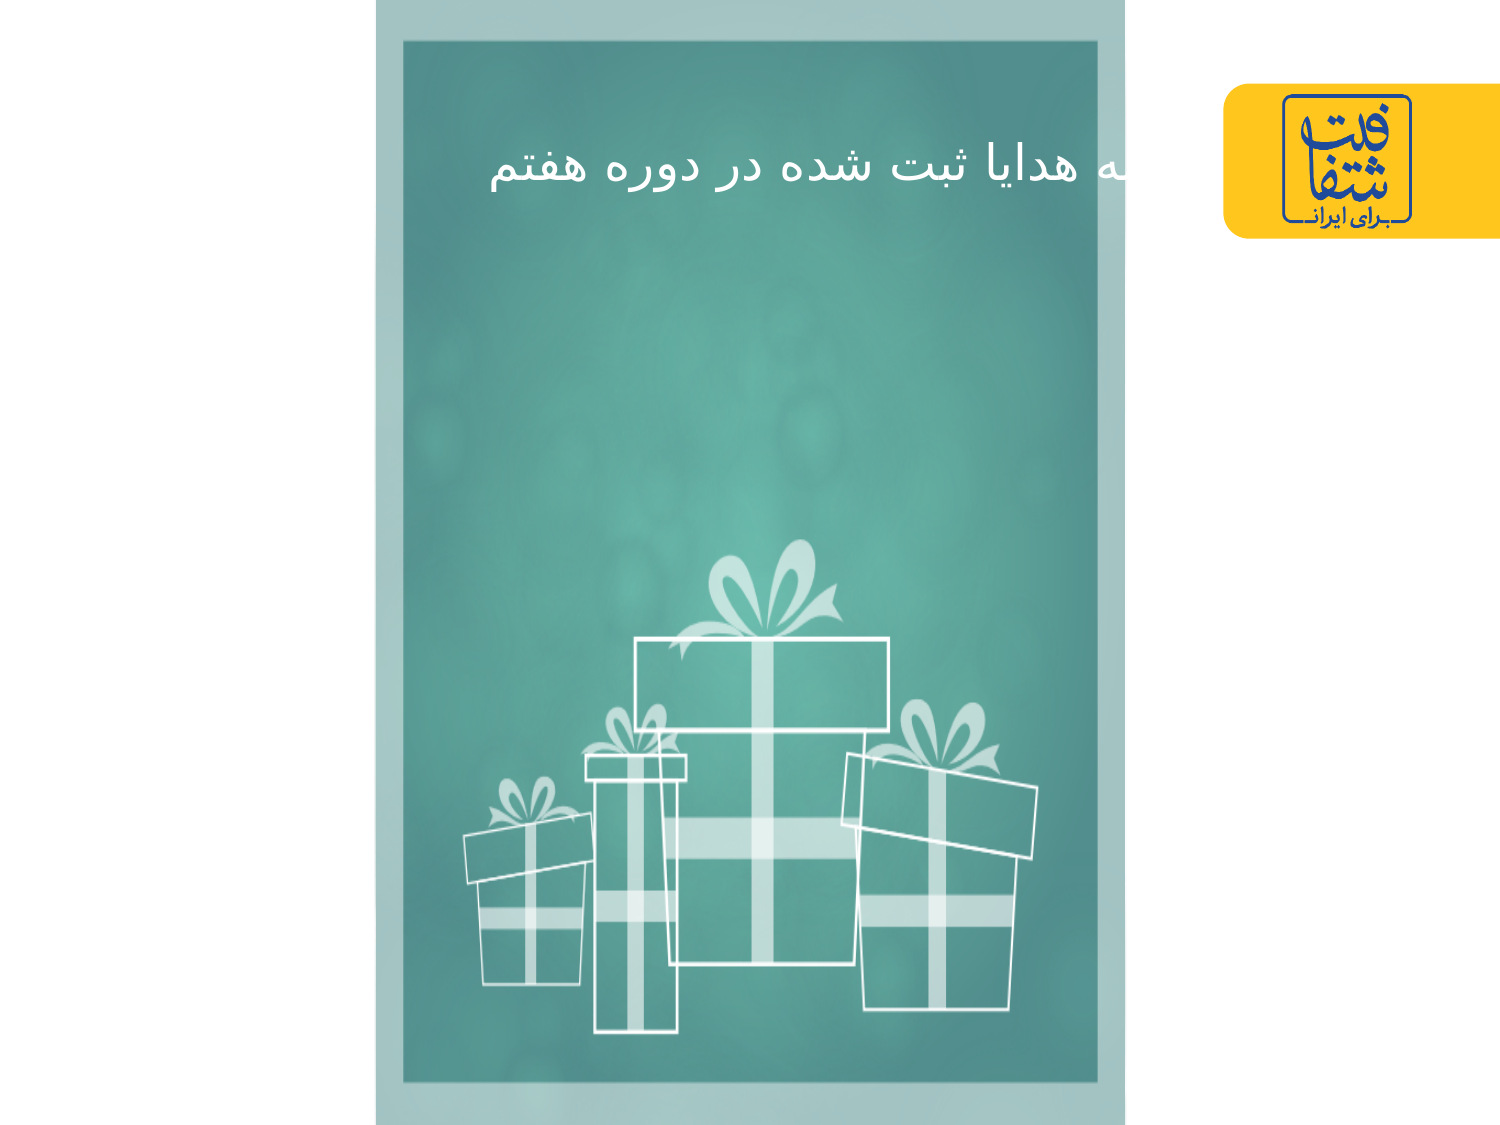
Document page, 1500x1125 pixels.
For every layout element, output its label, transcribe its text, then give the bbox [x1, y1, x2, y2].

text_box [1223, 72, 1500, 250]
text_box نمونه هدایا ثبت شده در دوره هفتم [455, 123, 1223, 199]
picture [0, 0, 1500, 1125]
